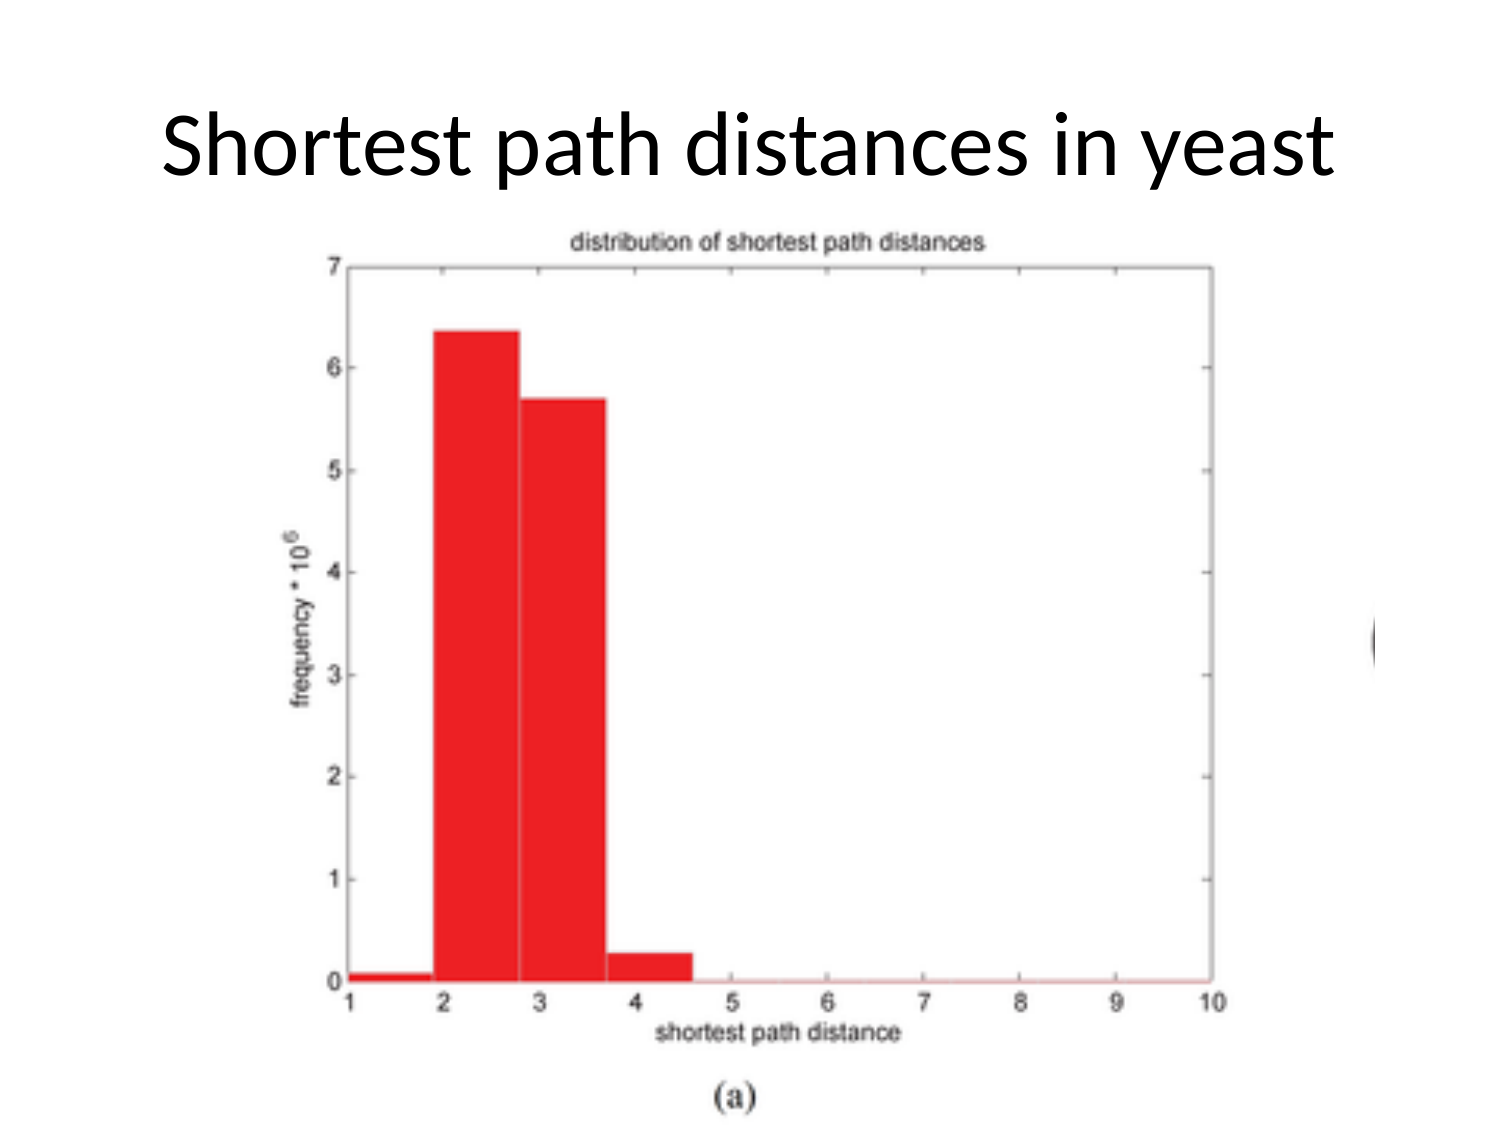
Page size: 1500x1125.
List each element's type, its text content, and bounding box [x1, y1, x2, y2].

title Shortest path distances in yeast [74, 44, 1426, 233]
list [274, 224, 1500, 1125]
